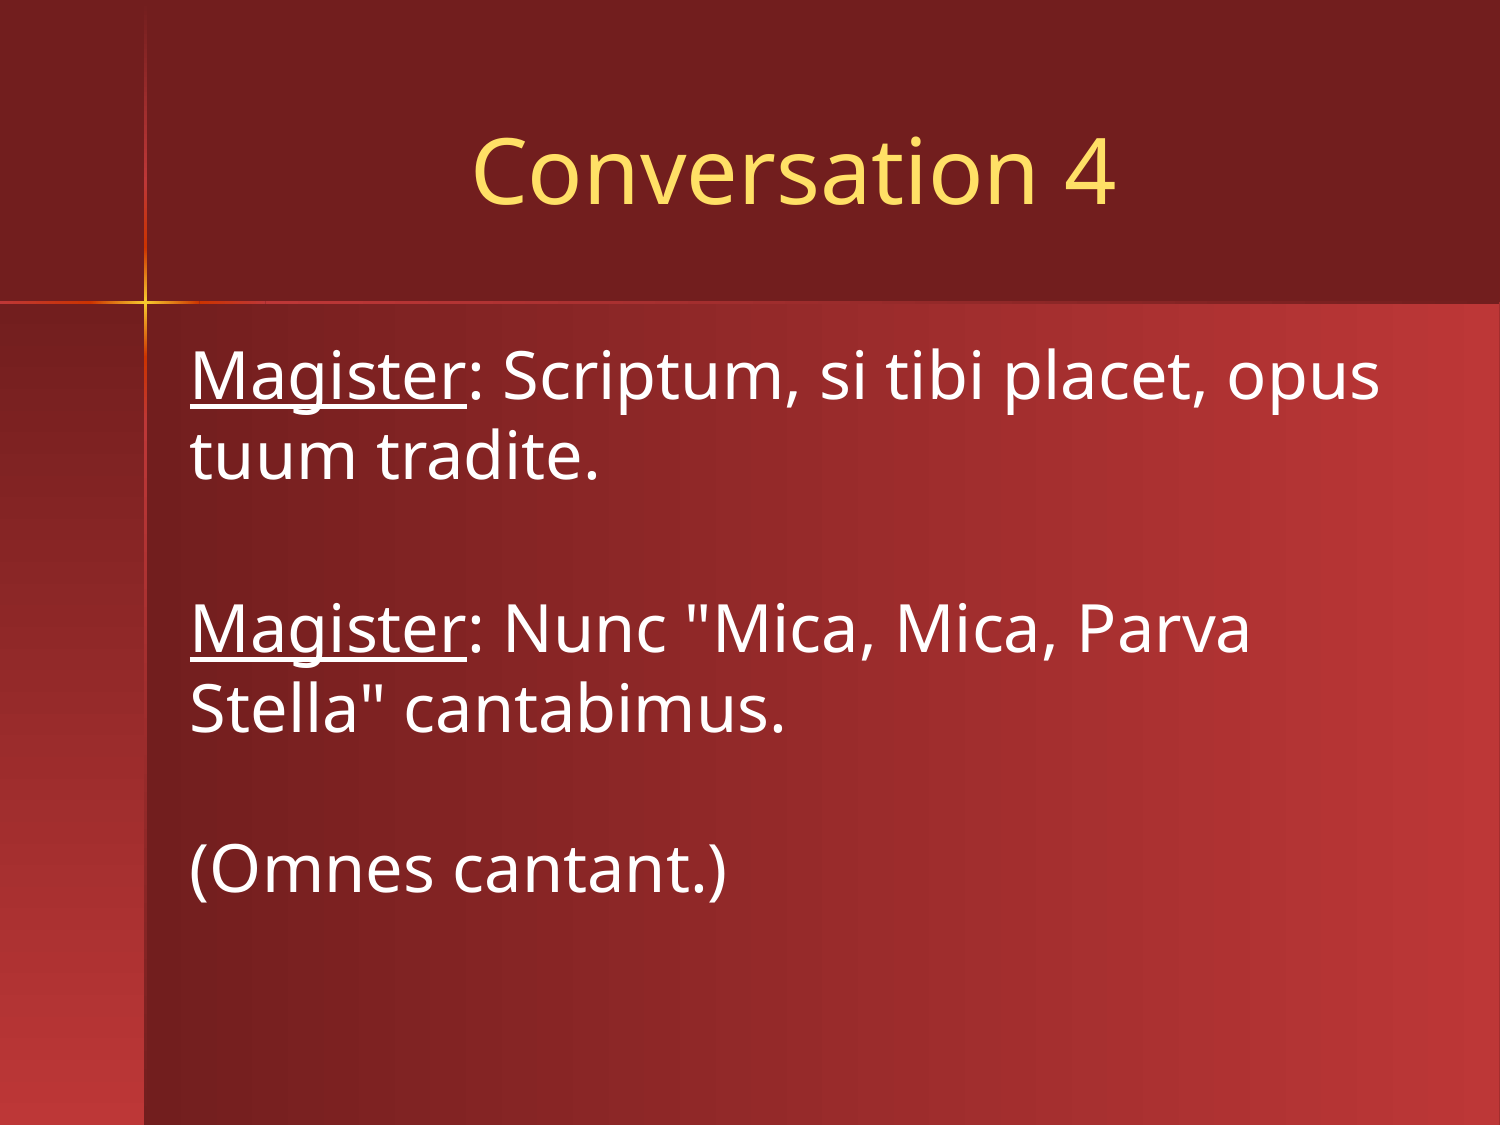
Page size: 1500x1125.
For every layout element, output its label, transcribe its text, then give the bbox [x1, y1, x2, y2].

list Magister: Scriptum, si tibi placet, opus tuum tradite. Magister: Nunc "Mica, Mica, Parva Stella" cantabimus. (Omnes cantant.) [174, 324, 1413, 1001]
title Conversation 4 [174, 49, 1413, 286]
